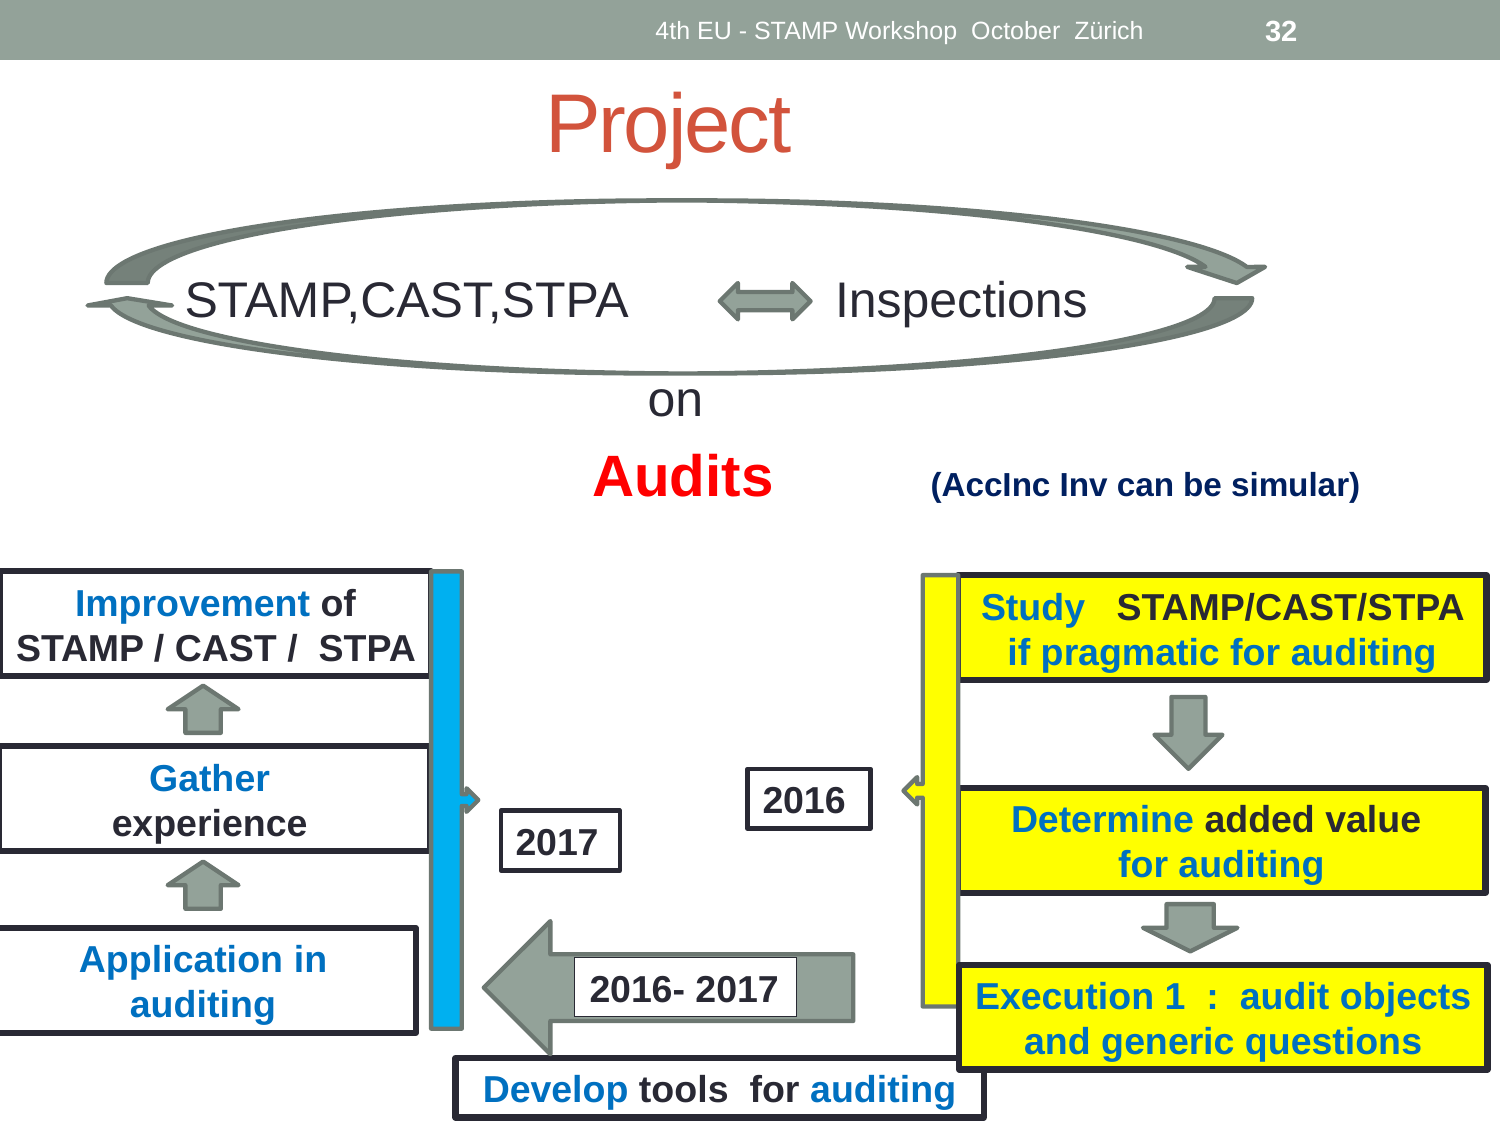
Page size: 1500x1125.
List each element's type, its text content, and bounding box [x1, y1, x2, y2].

text_box 2016- 2017 [574, 957, 797, 1017]
text_box 2016 [747, 768, 871, 829]
text_box [1140, 901, 1240, 954]
text_box Study STAMP/CAST/STPA if pragmatic for auditing [961, 575, 1487, 680]
text_box [428, 569, 481, 1031]
text_box Determine added value for auditing [961, 788, 1486, 893]
text_box [165, 859, 241, 911]
list STAMP,CAST,STPA Inspections on Audits (AccInc Inv can be simular) [15, 259, 1500, 1123]
text_box 2017 [500, 810, 620, 871]
text_box Develop tools for auditing [455, 1057, 984, 1118]
slide_number 32 [1250, 3, 1425, 57]
text_box [165, 683, 241, 736]
text_box Gather experience [0, 746, 428, 851]
text_box [717, 281, 813, 322]
text_box [901, 572, 961, 1009]
text_box Execution 1 : audit objects and generic questions [959, 964, 1488, 1070]
text_box [481, 919, 856, 1057]
text_box [1152, 694, 1225, 771]
text_box [85, 296, 1255, 376]
text_box Application in auditing [0, 927, 416, 1033]
text_box Improvement of STAMP / CAST / STPA [0, 571, 428, 677]
title Project [135, 37, 1223, 201]
text_box [104, 198, 1268, 286]
footer 4th EU - STAMP Workshop October Zürich [562, 3, 1238, 57]
